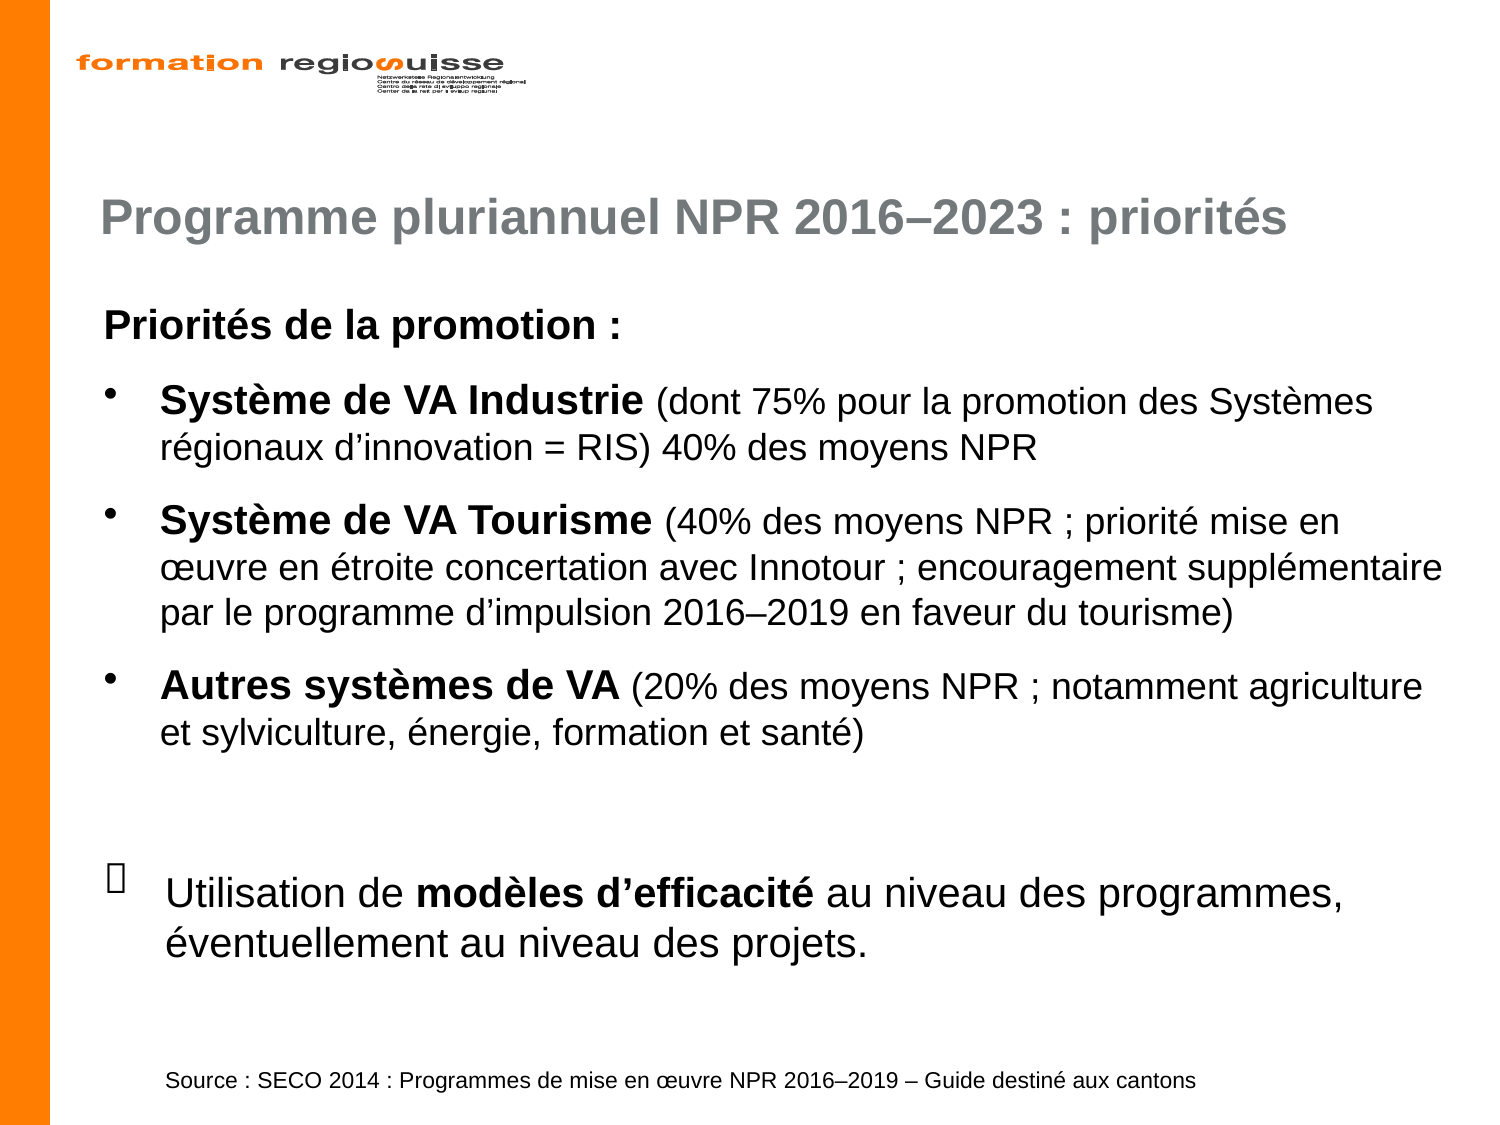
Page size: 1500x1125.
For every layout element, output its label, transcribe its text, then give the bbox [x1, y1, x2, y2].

list Priorités de la promotion : Système de VA Industrie (dont 75% pour la promotion des Systèmes régionaux d’innovation = RIS) 40% des moyens NPR Système de VA Tourisme (40% des moyens NPR ; priorité mise en œuvre en étroite concertation avec Innotour ; encouragement supplémentaire par le programme d’impulsion 2016–2019 en faveur du tourisme) Autres systèmes de VA (20% des moyens NPR ; notamment agriculture et sylviculture, énergie, formation et santé)  [88, 290, 1465, 1000]
text_box Programme pluriannuel NPR 2016–2023 : priorités [85, 166, 1447, 262]
text_box Source : SECO 2014 : Programmes de mise en œuvre NPR 2016–2019 – Guide destiné aux cantons [150, 1058, 1232, 1101]
text_box Utilisation de modèles d’efficacité au niveau des programmes, éventuellement au niveau des projets. [150, 858, 1438, 974]
